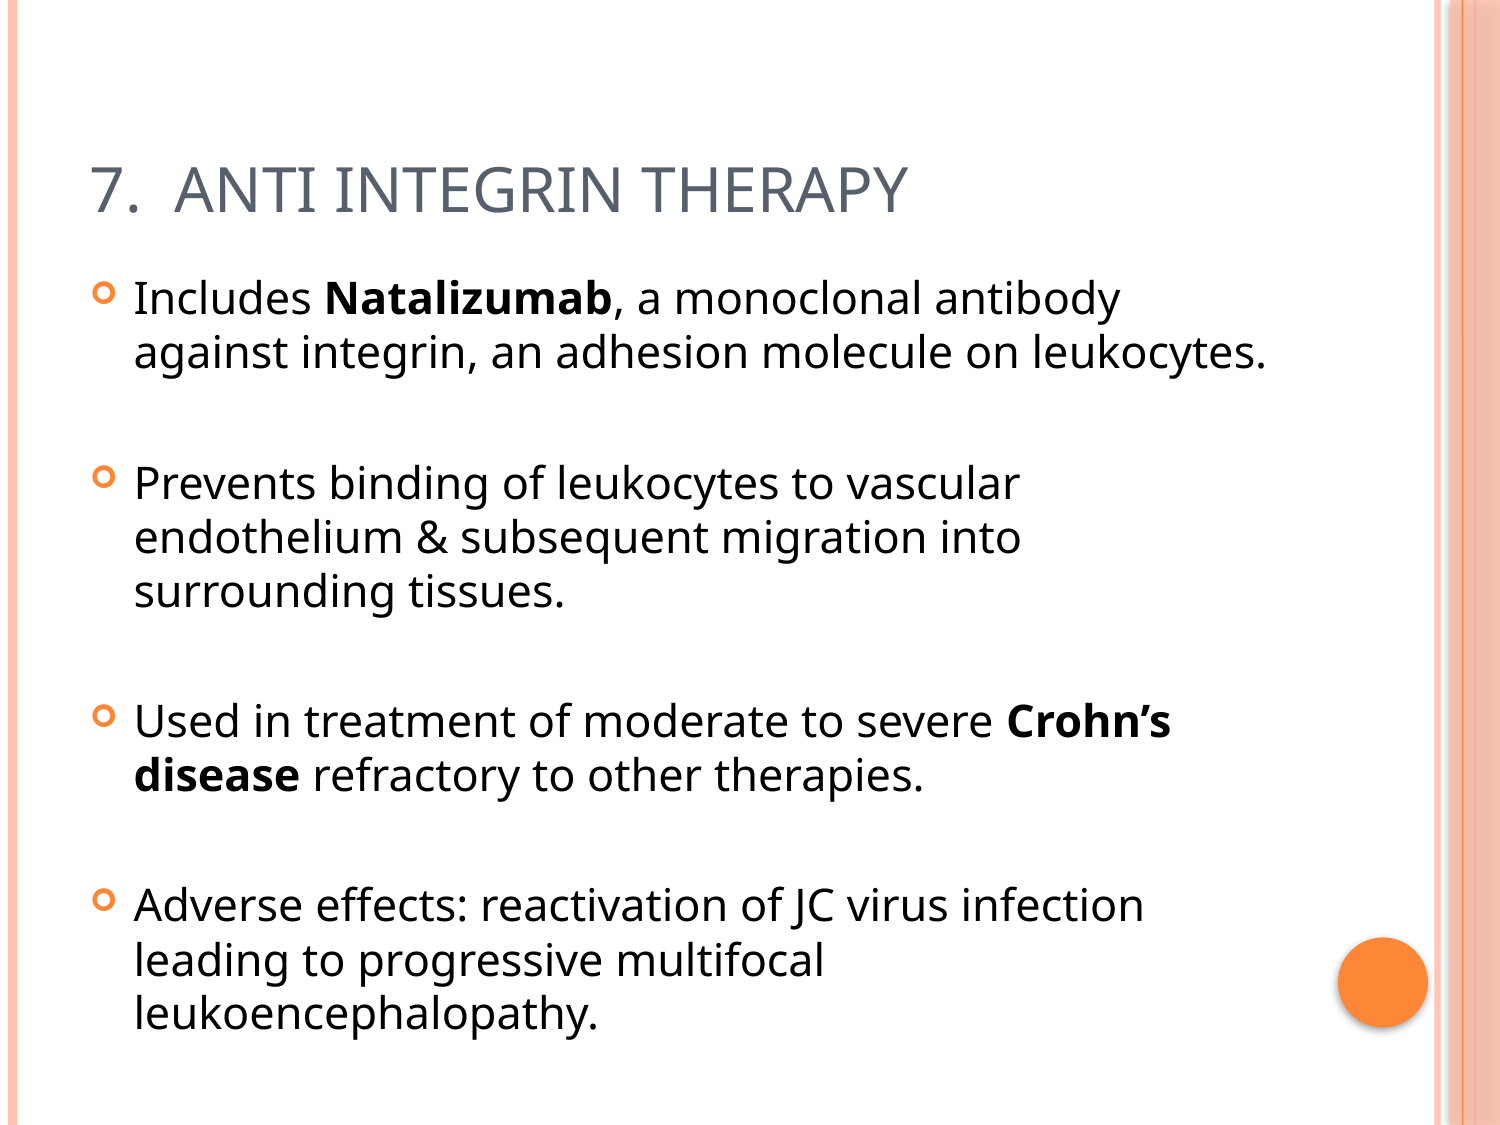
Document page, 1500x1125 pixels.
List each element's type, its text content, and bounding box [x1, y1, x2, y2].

title 7. ANTI INTEGRIN THERAPY [75, 45, 1300, 233]
list Includes Natalizumab, a monoclonal antibody against integrin, an adhesion molecule on leukocytes. Prevents binding of leukocytes to vascular endothelium & subsequent migration into surrounding tissues. Used in treatment of moderate to severe Crohn’s disease refractory to other therapies. Adverse effects: reactivation of JC virus infection leading to progressive multifocal leukoencephalopathy. [75, 262, 1300, 1062]
